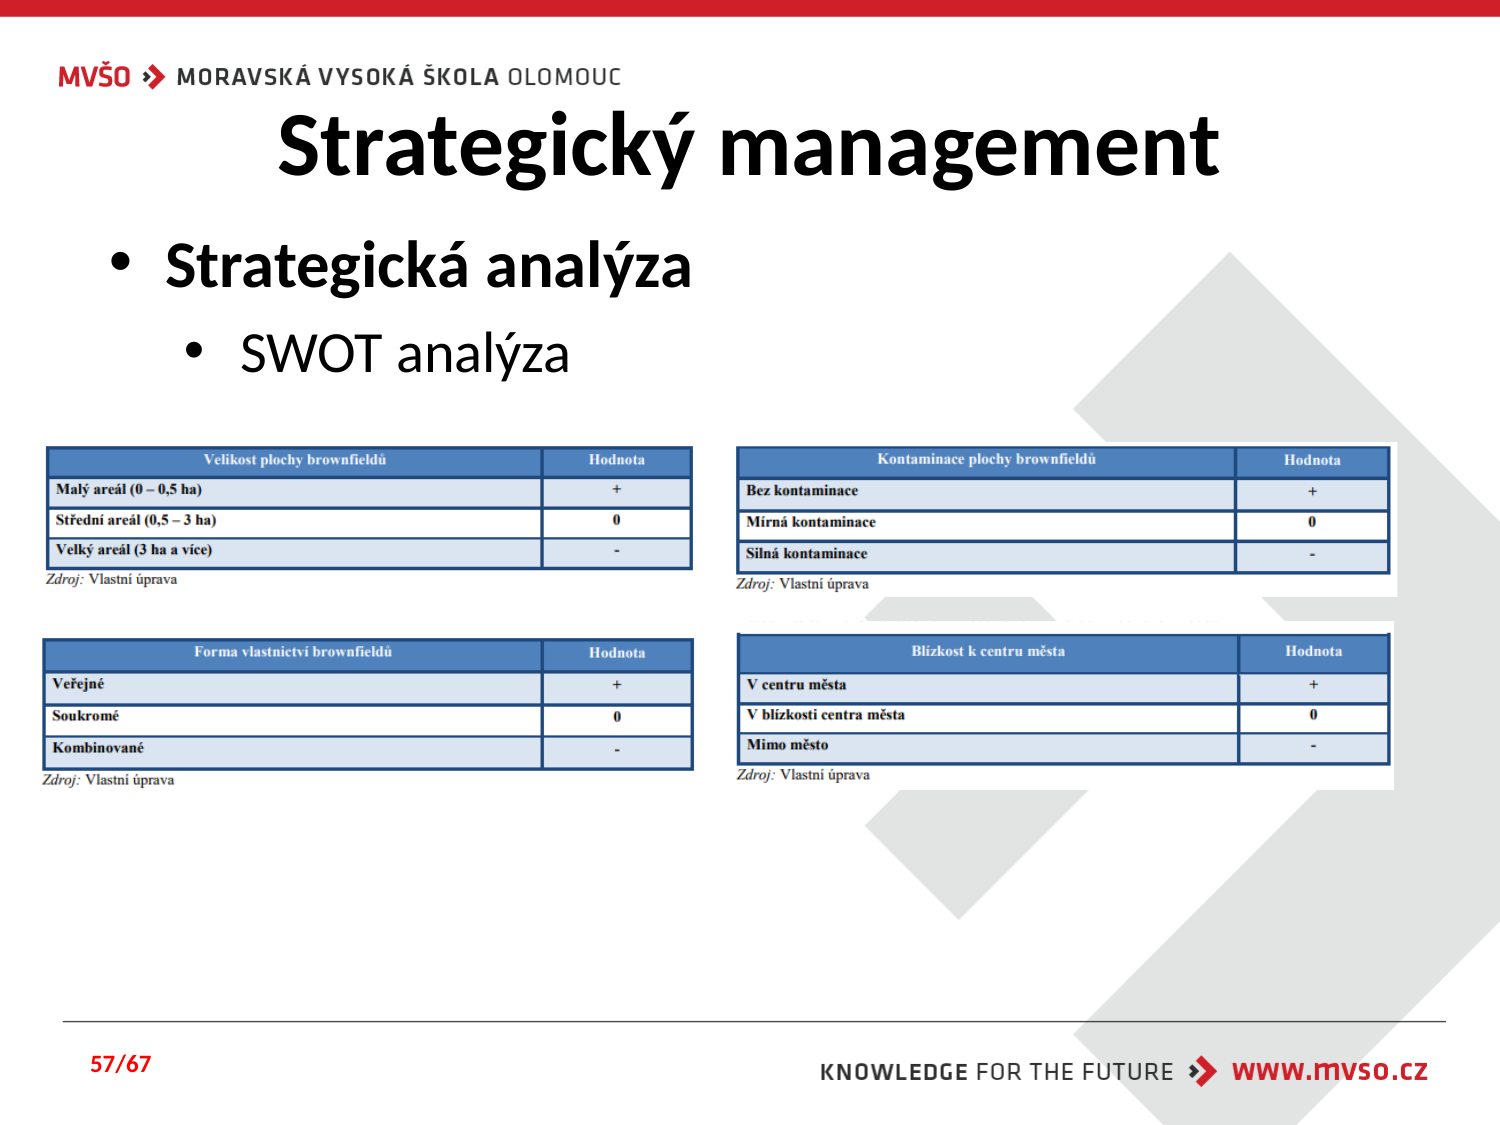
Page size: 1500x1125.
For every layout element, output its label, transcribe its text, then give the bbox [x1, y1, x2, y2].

list Strategická analýza SWOT analýza [75, 213, 1425, 956]
picture [0, 0, 1500, 1125]
title Strategický management [75, 45, 1425, 213]
text_box 57/67 [74, 1040, 213, 1085]
